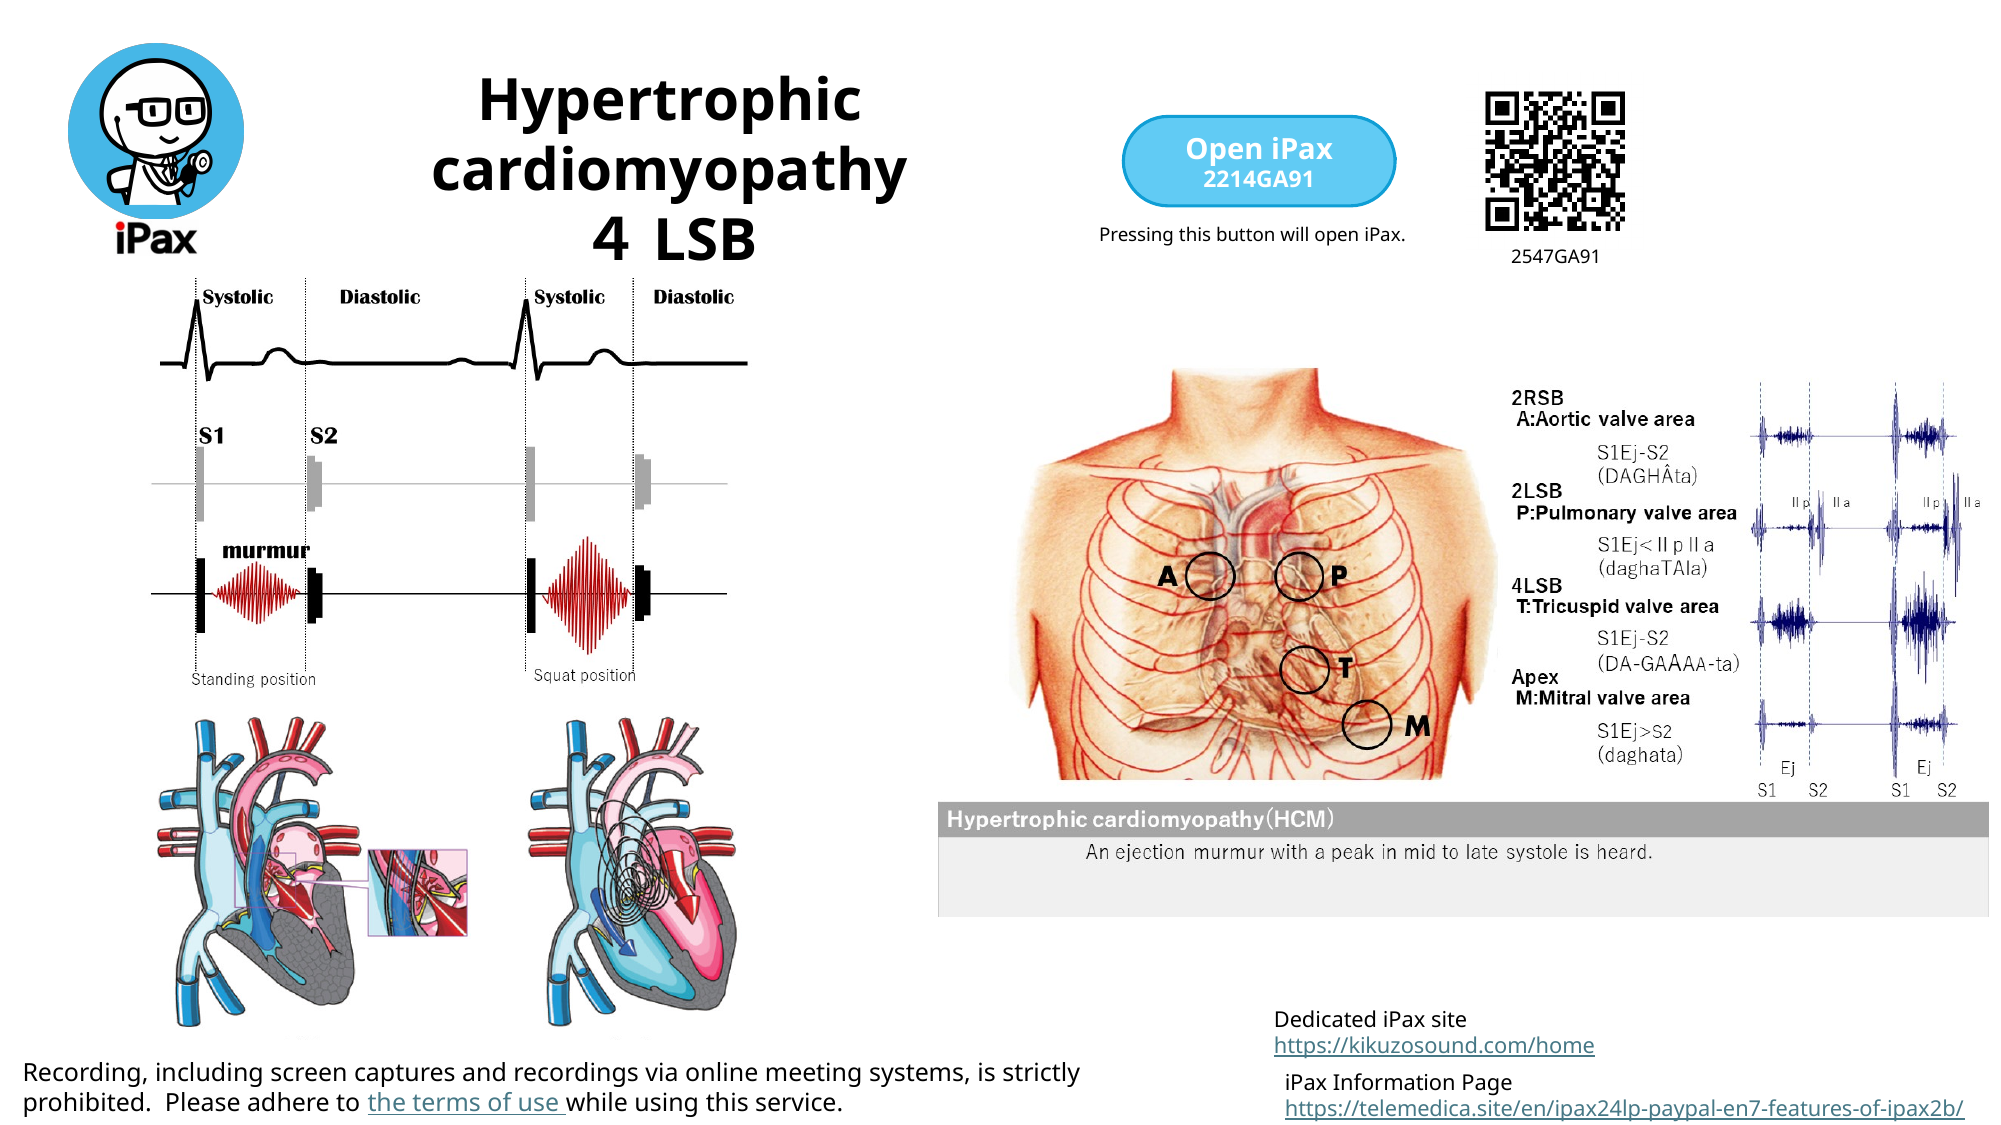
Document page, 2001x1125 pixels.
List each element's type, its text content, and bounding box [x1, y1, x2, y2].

text_box Recording, including screen captures and recordings via online meeting systems, is strictly prohibited. Please adhere to the terms of use while using this service. [7, 1049, 1107, 1125]
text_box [1466, 71, 1645, 276]
text_box Open iPax 2214GA91 [1121, 114, 1397, 208]
text_box Pressing this button will open iPax. [1084, 215, 1421, 253]
text_box iPax Information Page https://telemedica.site/en/ipax24lp-paypal-en7-features-of-ipax2b/ [1270, 1061, 1981, 1125]
picture [938, 325, 1989, 917]
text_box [67, 42, 245, 256]
text_box Hypertrophic cardiomyopathy ４LSB [245, 54, 1119, 280]
picture [37, 219, 879, 1040]
text_box Dedicated iPax site https://kikuzosound.com/home [1259, 998, 1611, 1069]
